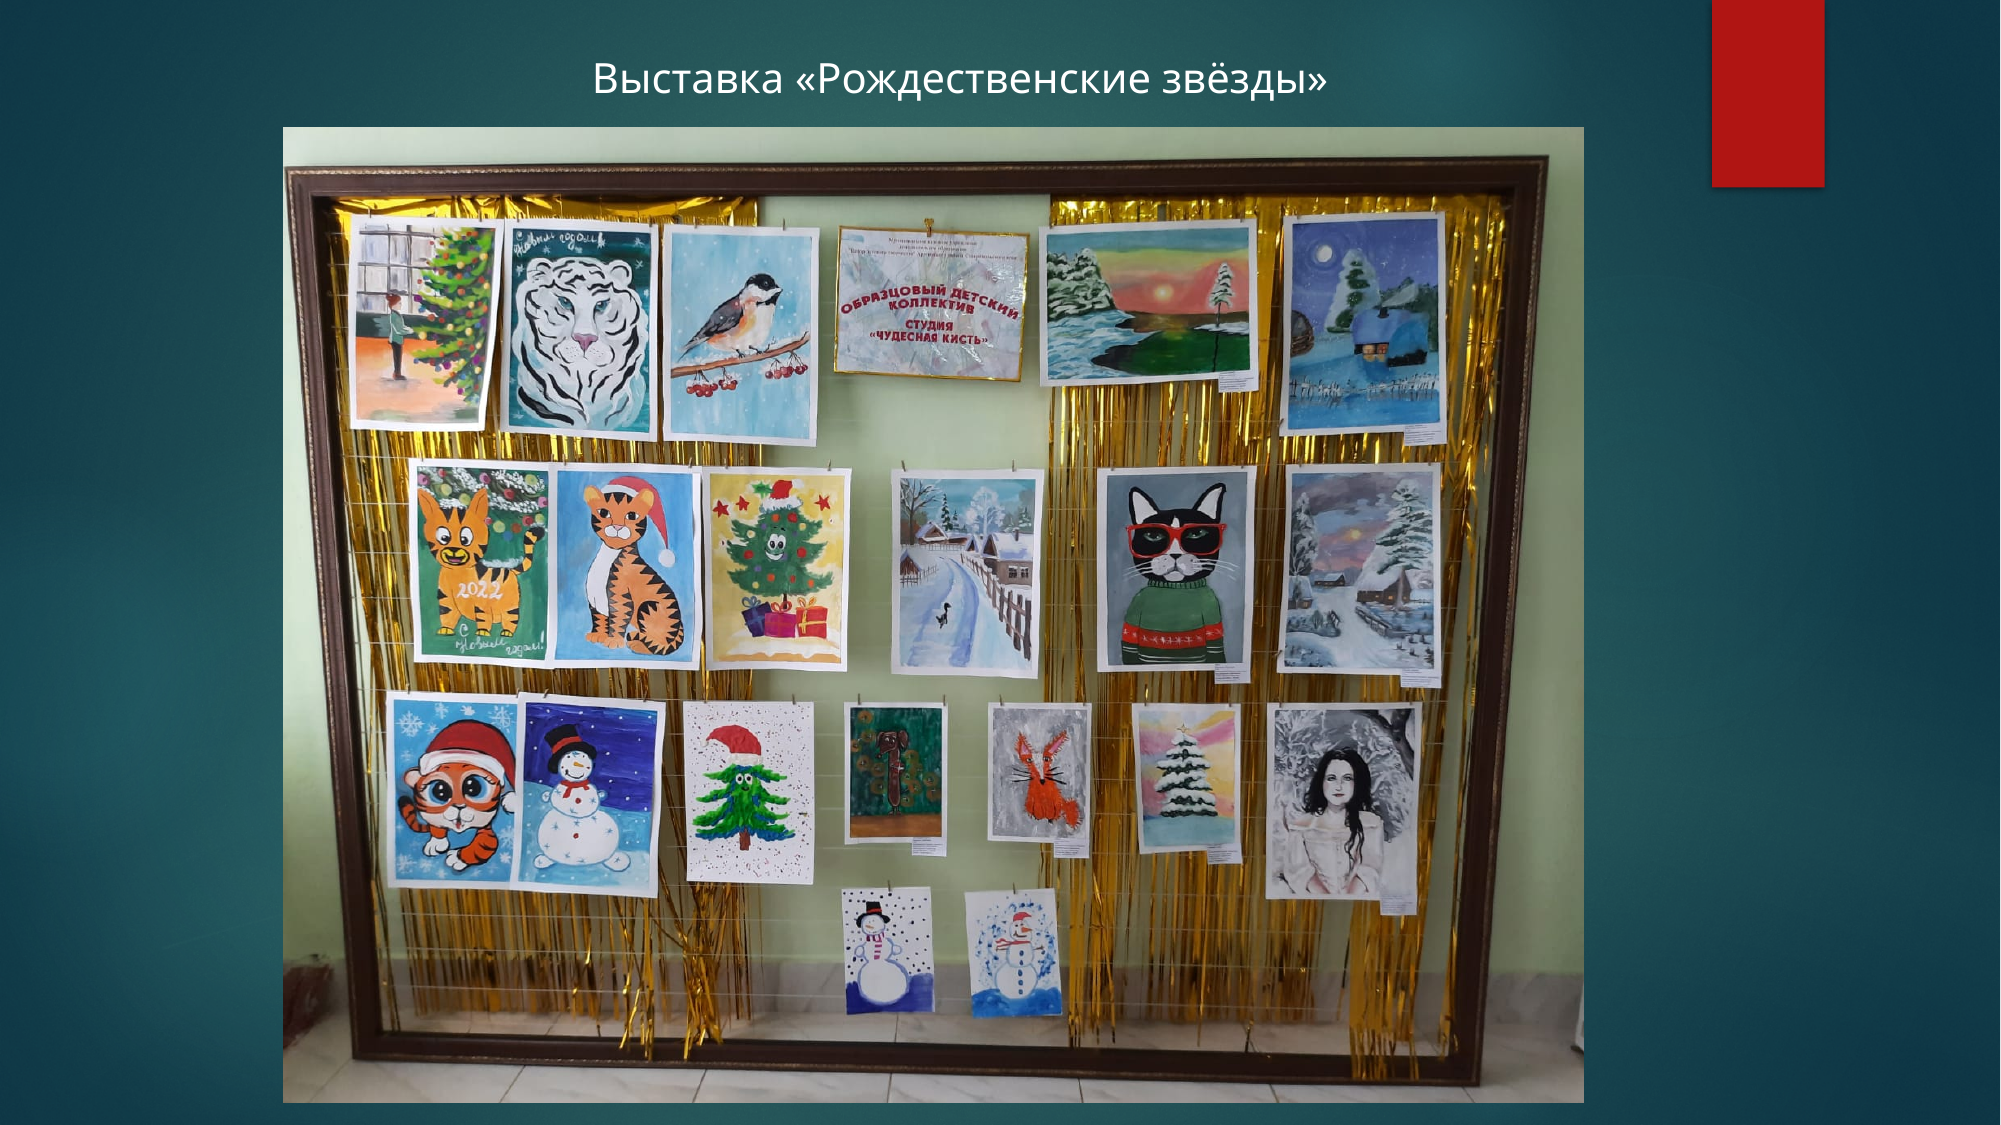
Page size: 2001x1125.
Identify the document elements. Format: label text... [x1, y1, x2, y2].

picture [0, 0, 1584, 1125]
text_box Выставка «Рождественские звёзды» [477, 44, 1443, 110]
